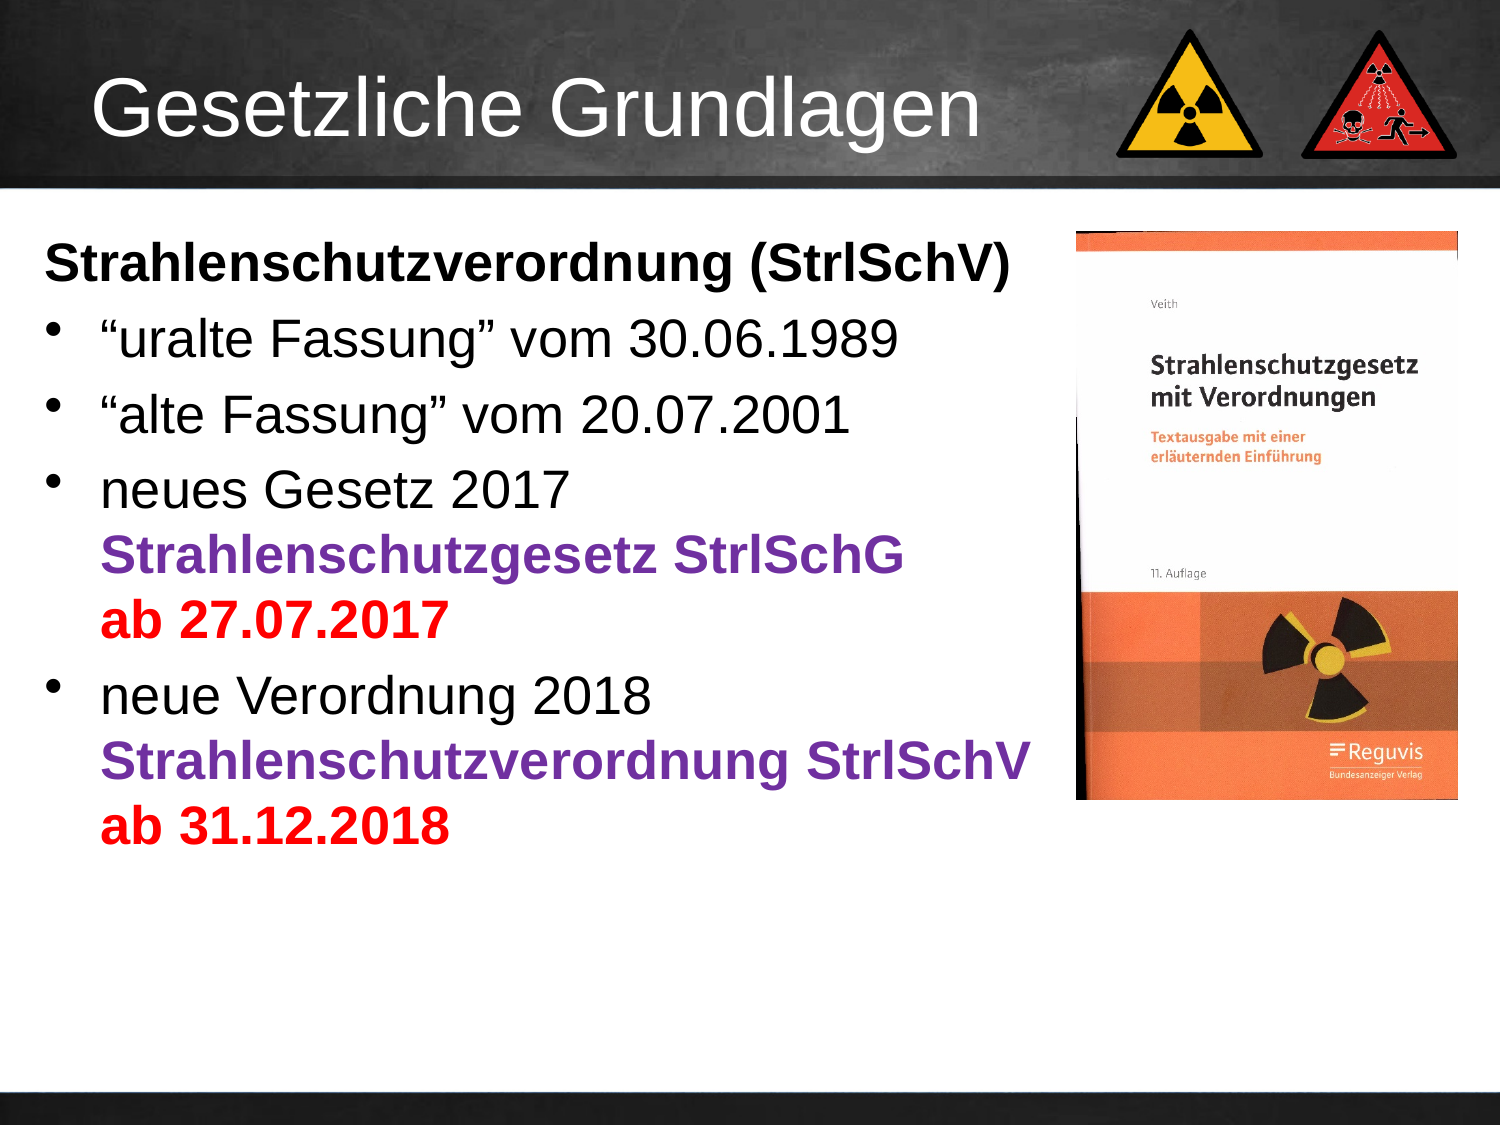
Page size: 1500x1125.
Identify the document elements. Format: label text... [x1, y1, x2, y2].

picture [0, 0, 1500, 1125]
title Gesetzliche Grundlagen [75, 45, 1110, 161]
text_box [1115, 28, 1457, 160]
list Strahlenschutzverordnung (StrlSchV) “uralte Fassung” vom 30.06.1989 “alte Fassung” vom 20.07.2001 neues Gesetz 2017 Strahlenschutzgesetz StrlSchG ab 27.07.2017 neue Verordnung 2018 Strahlenschutzverordnung StrlSchV ab 31.12.2018 [29, 219, 1400, 1005]
